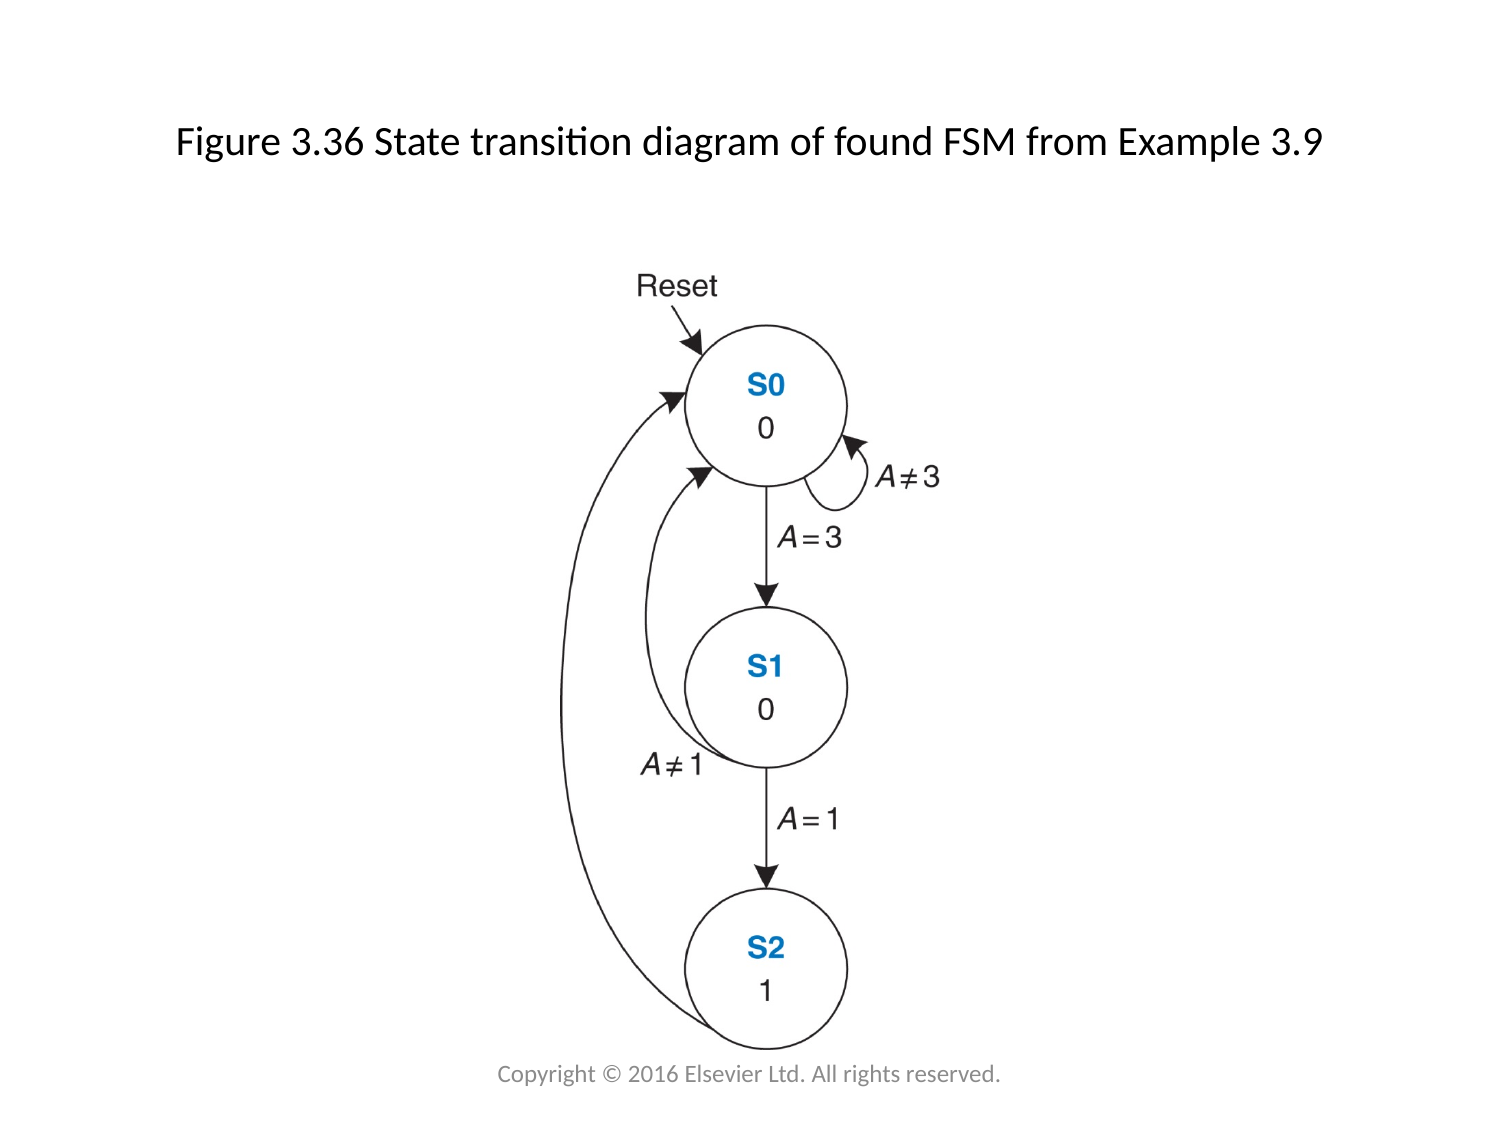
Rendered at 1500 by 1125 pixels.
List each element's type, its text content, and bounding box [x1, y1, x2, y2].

title Figure 3.36 State transition diagram of found FSM from Example 3.9 [75, 45, 1425, 233]
picture [560, 269, 940, 1051]
footer Copyright © 2016 Elsevier Ltd. All rights reserved. [431, 1042, 1069, 1103]
